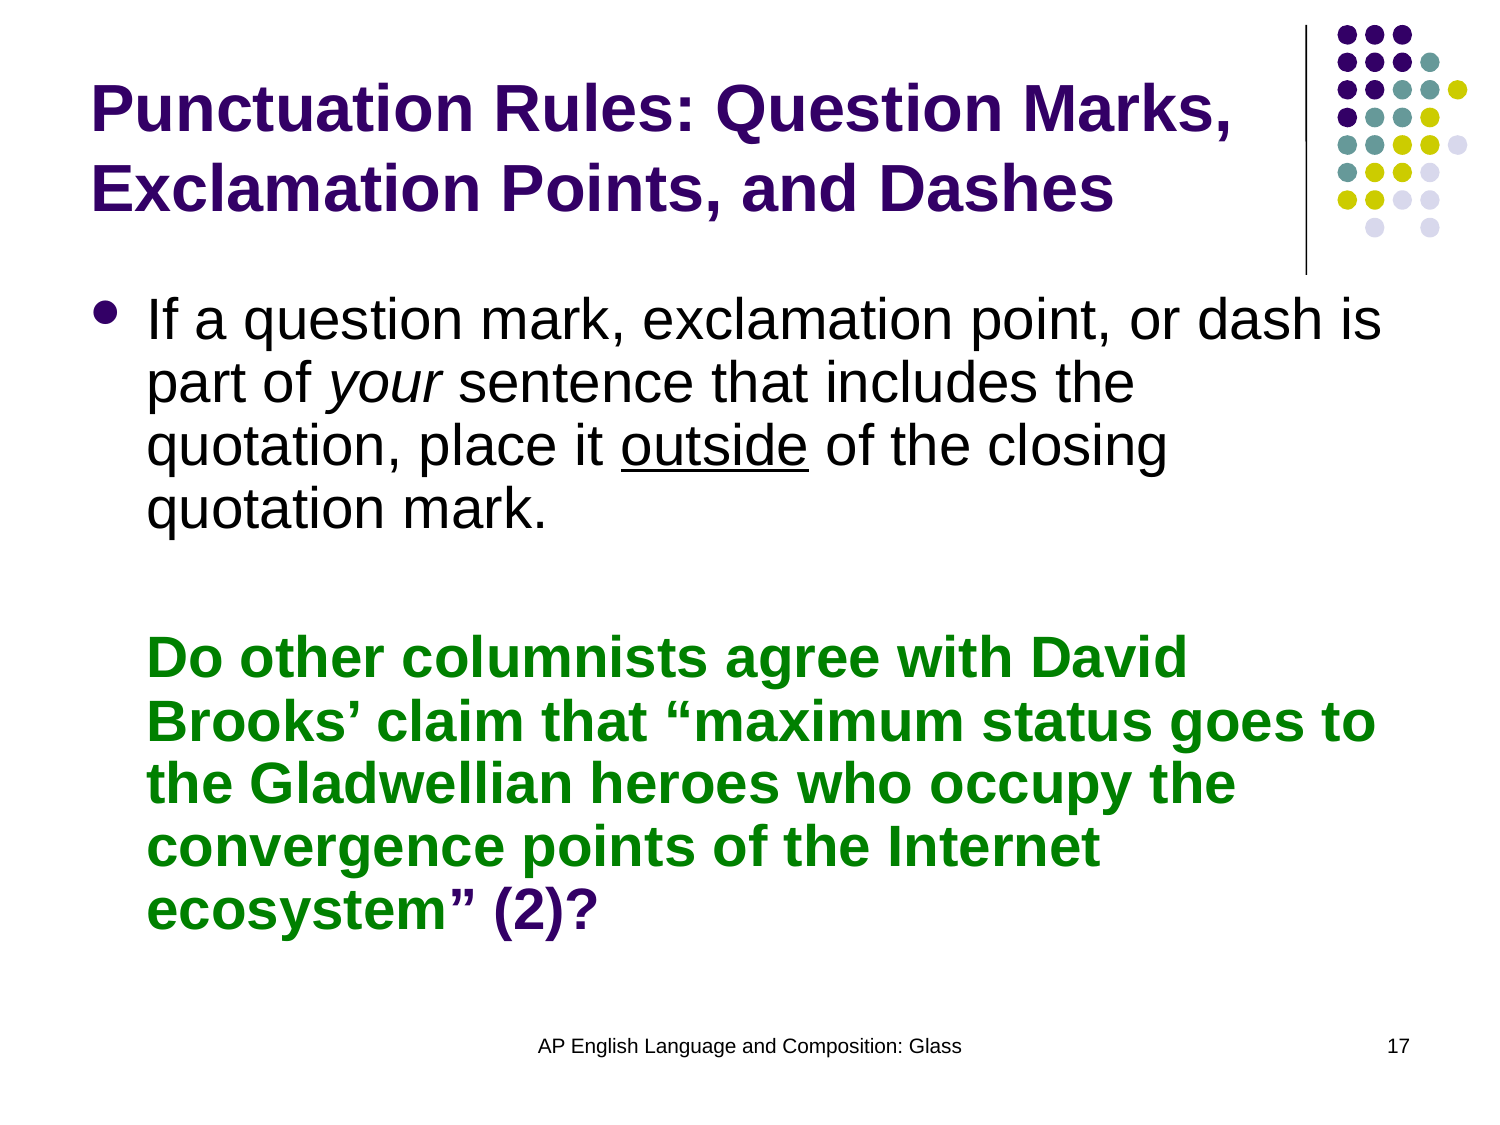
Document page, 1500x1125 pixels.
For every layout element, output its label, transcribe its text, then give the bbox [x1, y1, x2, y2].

slide_number 17 [1074, 1024, 1426, 1101]
title Punctuation Rules: Question Marks, Exclamation Points, and Dashes [75, 20, 1313, 233]
list If a question mark, exclamation point, or dash is part of your sentence that includes the quotation, place it outside of the closing quotation mark. Do other columnists agree with David Brooks’ claim that “maximum status goes to the Gladwellian heroes who occupy the convergence points of the Internet ecosystem” (2)? [75, 282, 1425, 1006]
footer AP English Language and Composition: Glass [512, 1024, 988, 1101]
